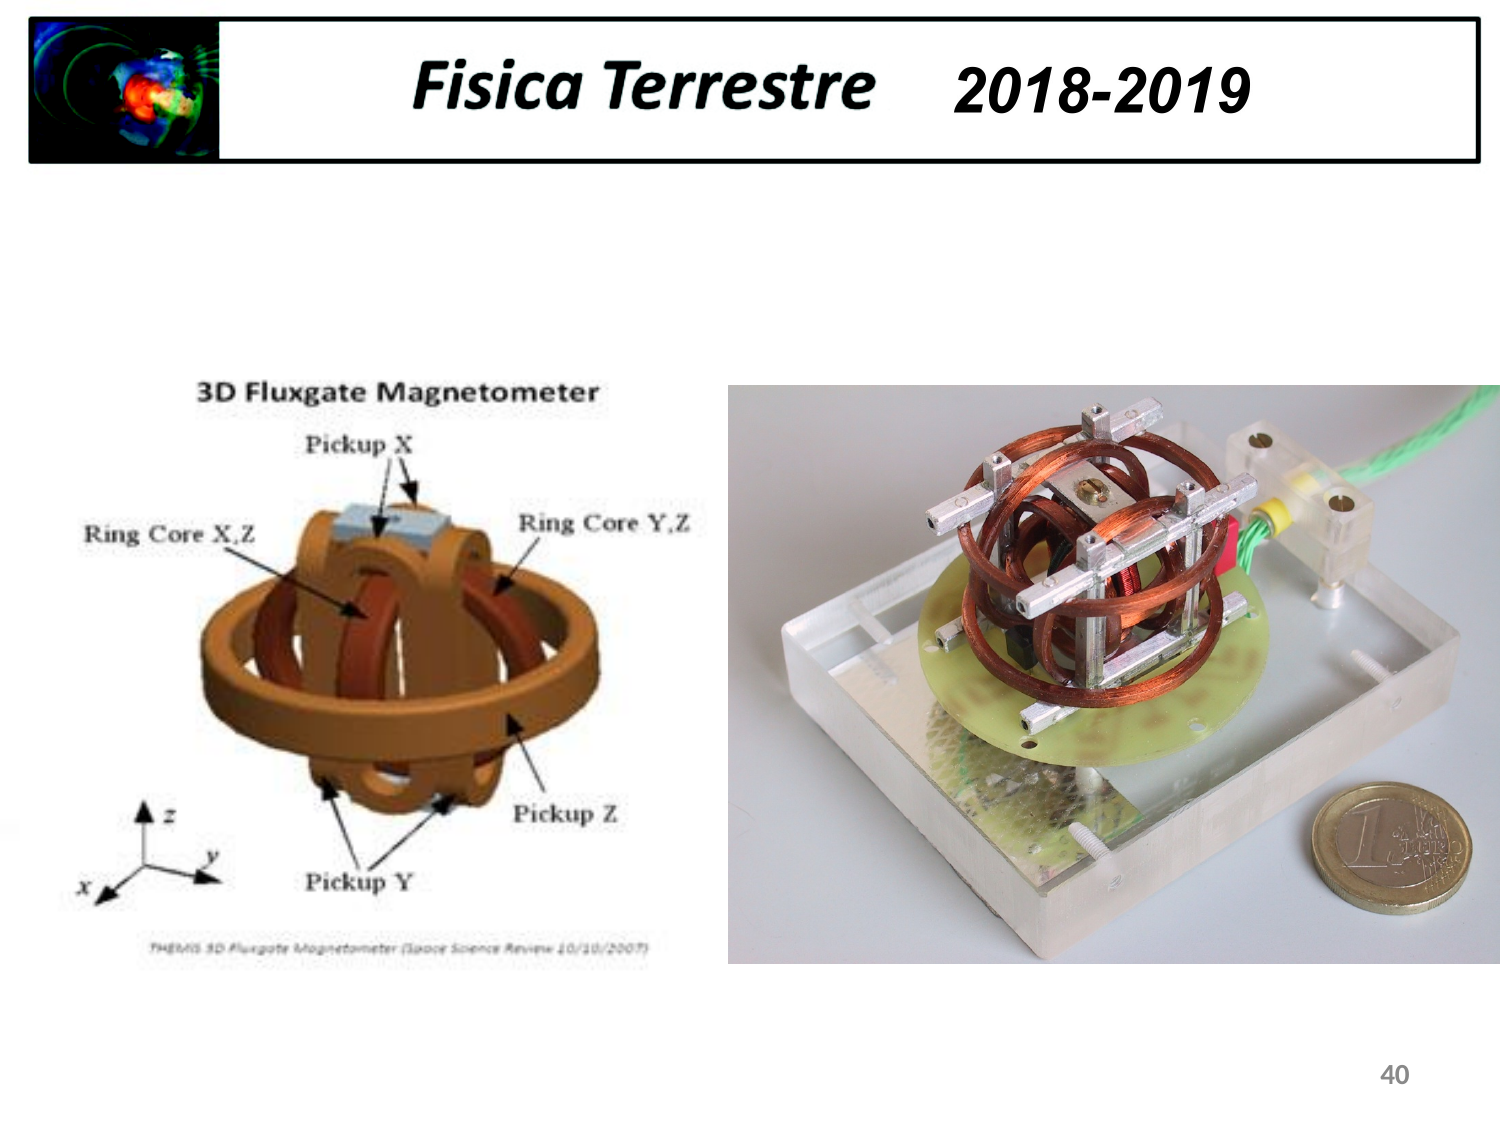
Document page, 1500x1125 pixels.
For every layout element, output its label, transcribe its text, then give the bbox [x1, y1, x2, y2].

slide_number 40 [1074, 1042, 1425, 1103]
picture [0, 0, 1500, 1125]
